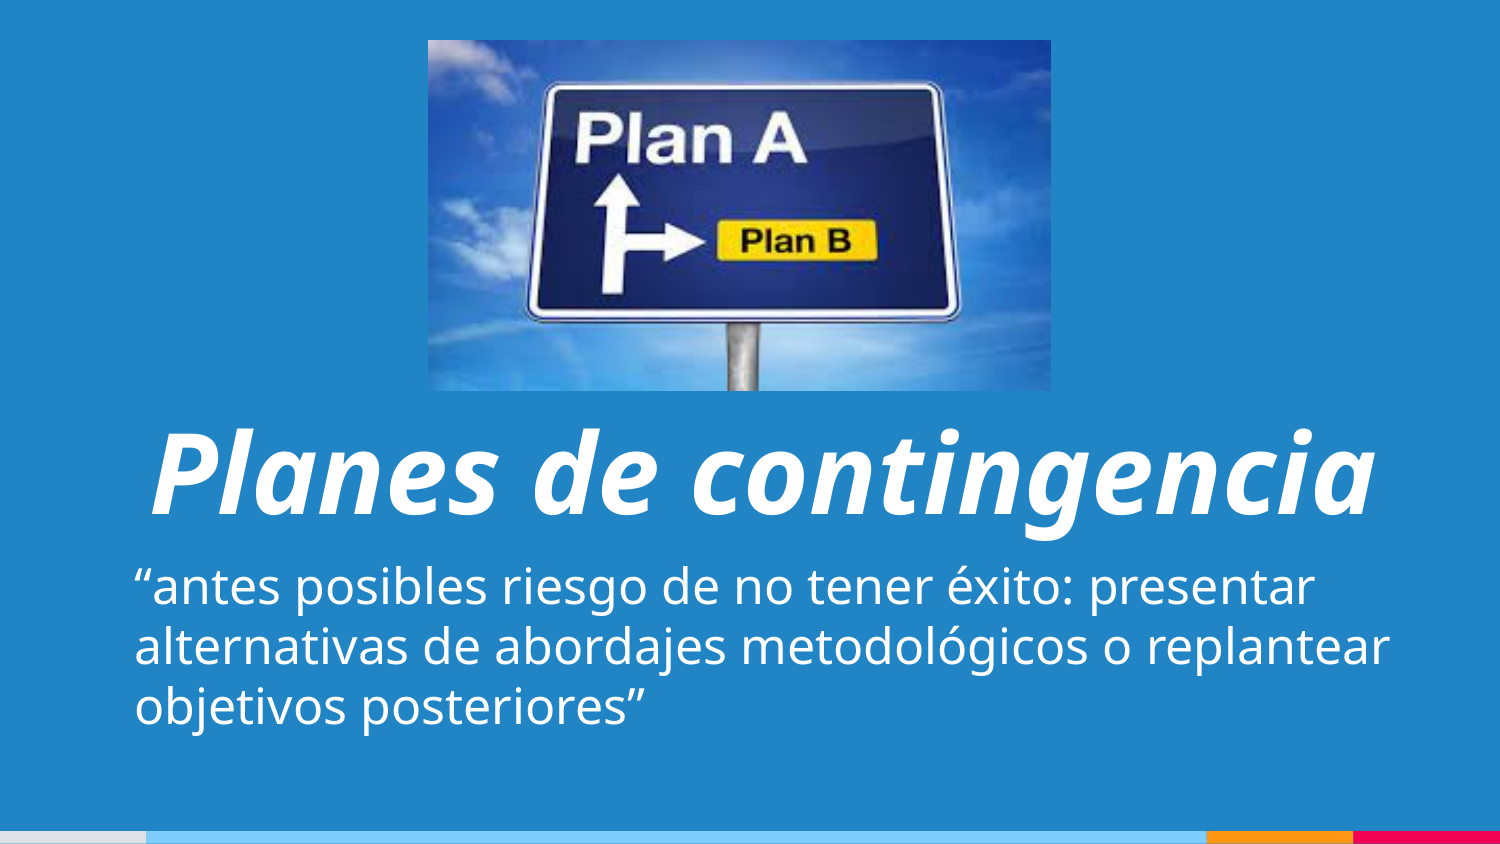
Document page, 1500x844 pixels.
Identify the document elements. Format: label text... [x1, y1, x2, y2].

title Planes de contingencia [134, 361, 1434, 552]
subtitle “antes posibles riesgo de no tener éxito: presentar alternativas de abordajes metodológicos o replantear objetivos posteriores” [119, 539, 1423, 819]
picture [427, 40, 1052, 392]
